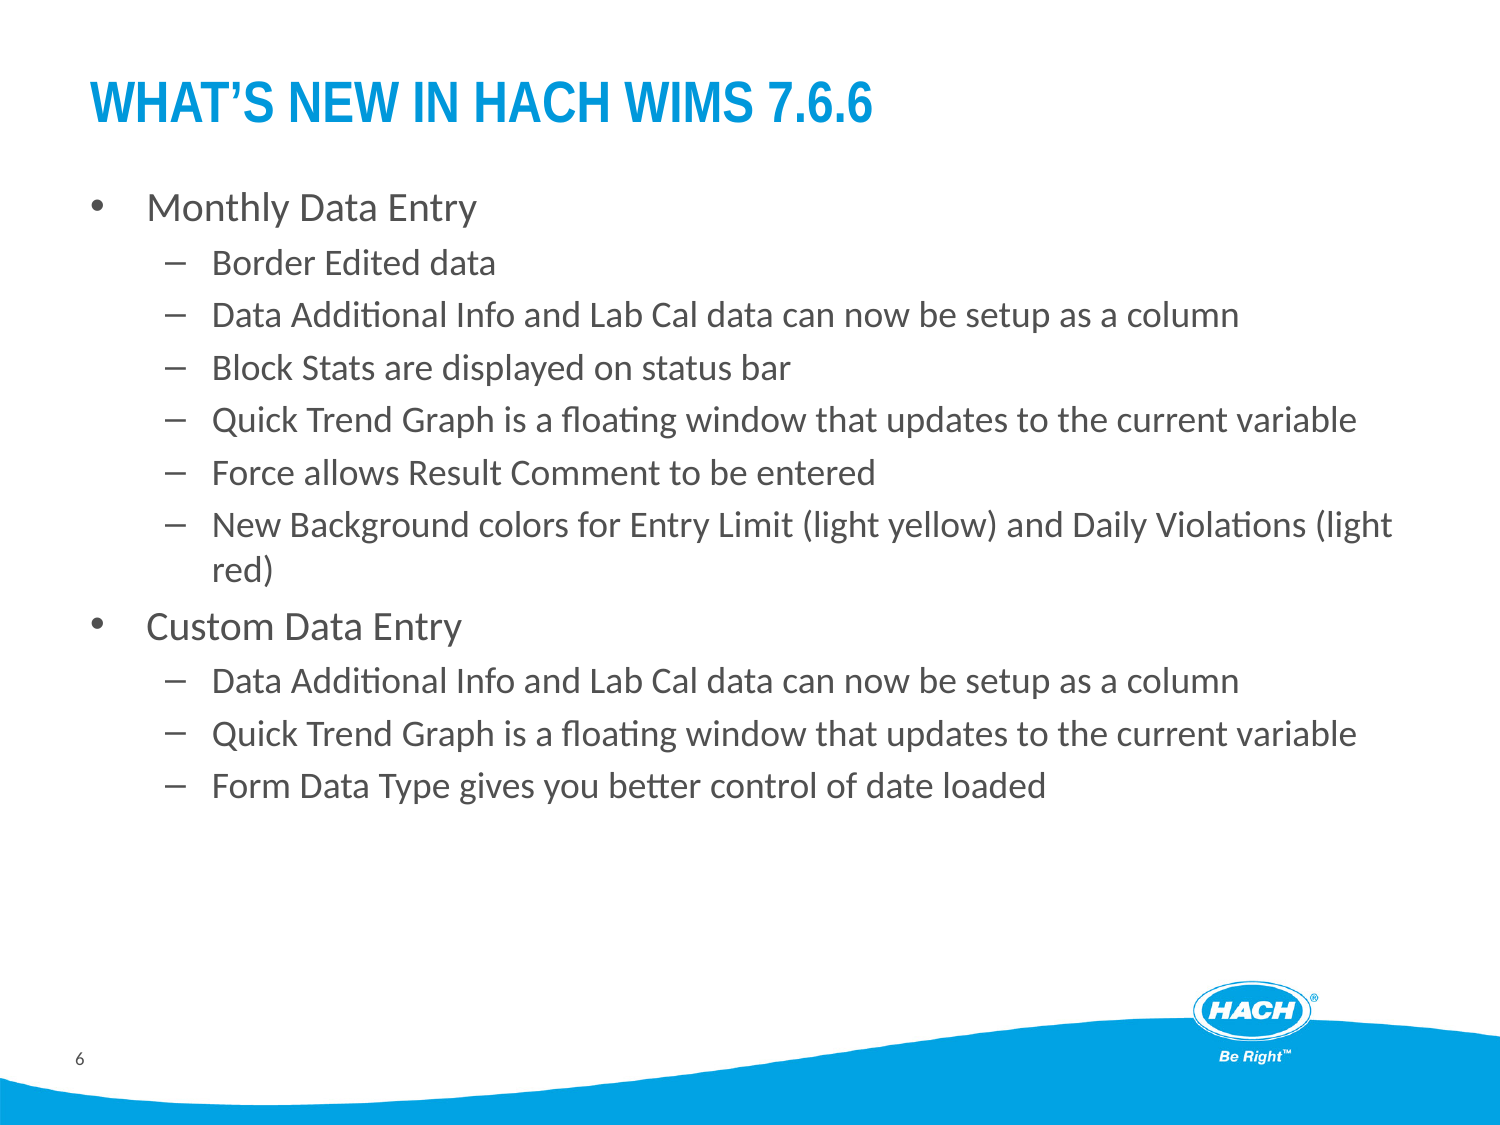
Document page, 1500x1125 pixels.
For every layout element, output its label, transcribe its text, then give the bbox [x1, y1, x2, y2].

list Monthly Data Entry Border Edited data Data Additional Info and Lab Cal data can now be setup as a column Block Stats are displayed on status bar Quick Trend Graph is a floating window that updates to the current variable Force allows Result Comment to be entered New Background colors for Entry Limit (light yellow) and Daily Violations (light red) Custom Data Entry Data Additional Info and Lab Cal data can now be setup as a column Quick Trend Graph is a floating window that updates to the current variable Form Data Type gives you better control of date loaded [75, 172, 1447, 976]
slide_number 6 [75, 1028, 139, 1088]
title What’s new in hach wims 7.6.6 [75, 13, 1425, 172]
picture [1244, 1051, 1252, 1061]
picture [0, 0, 1500, 1105]
picture [1259, 1057, 1265, 1064]
picture [1220, 1051, 1238, 1061]
